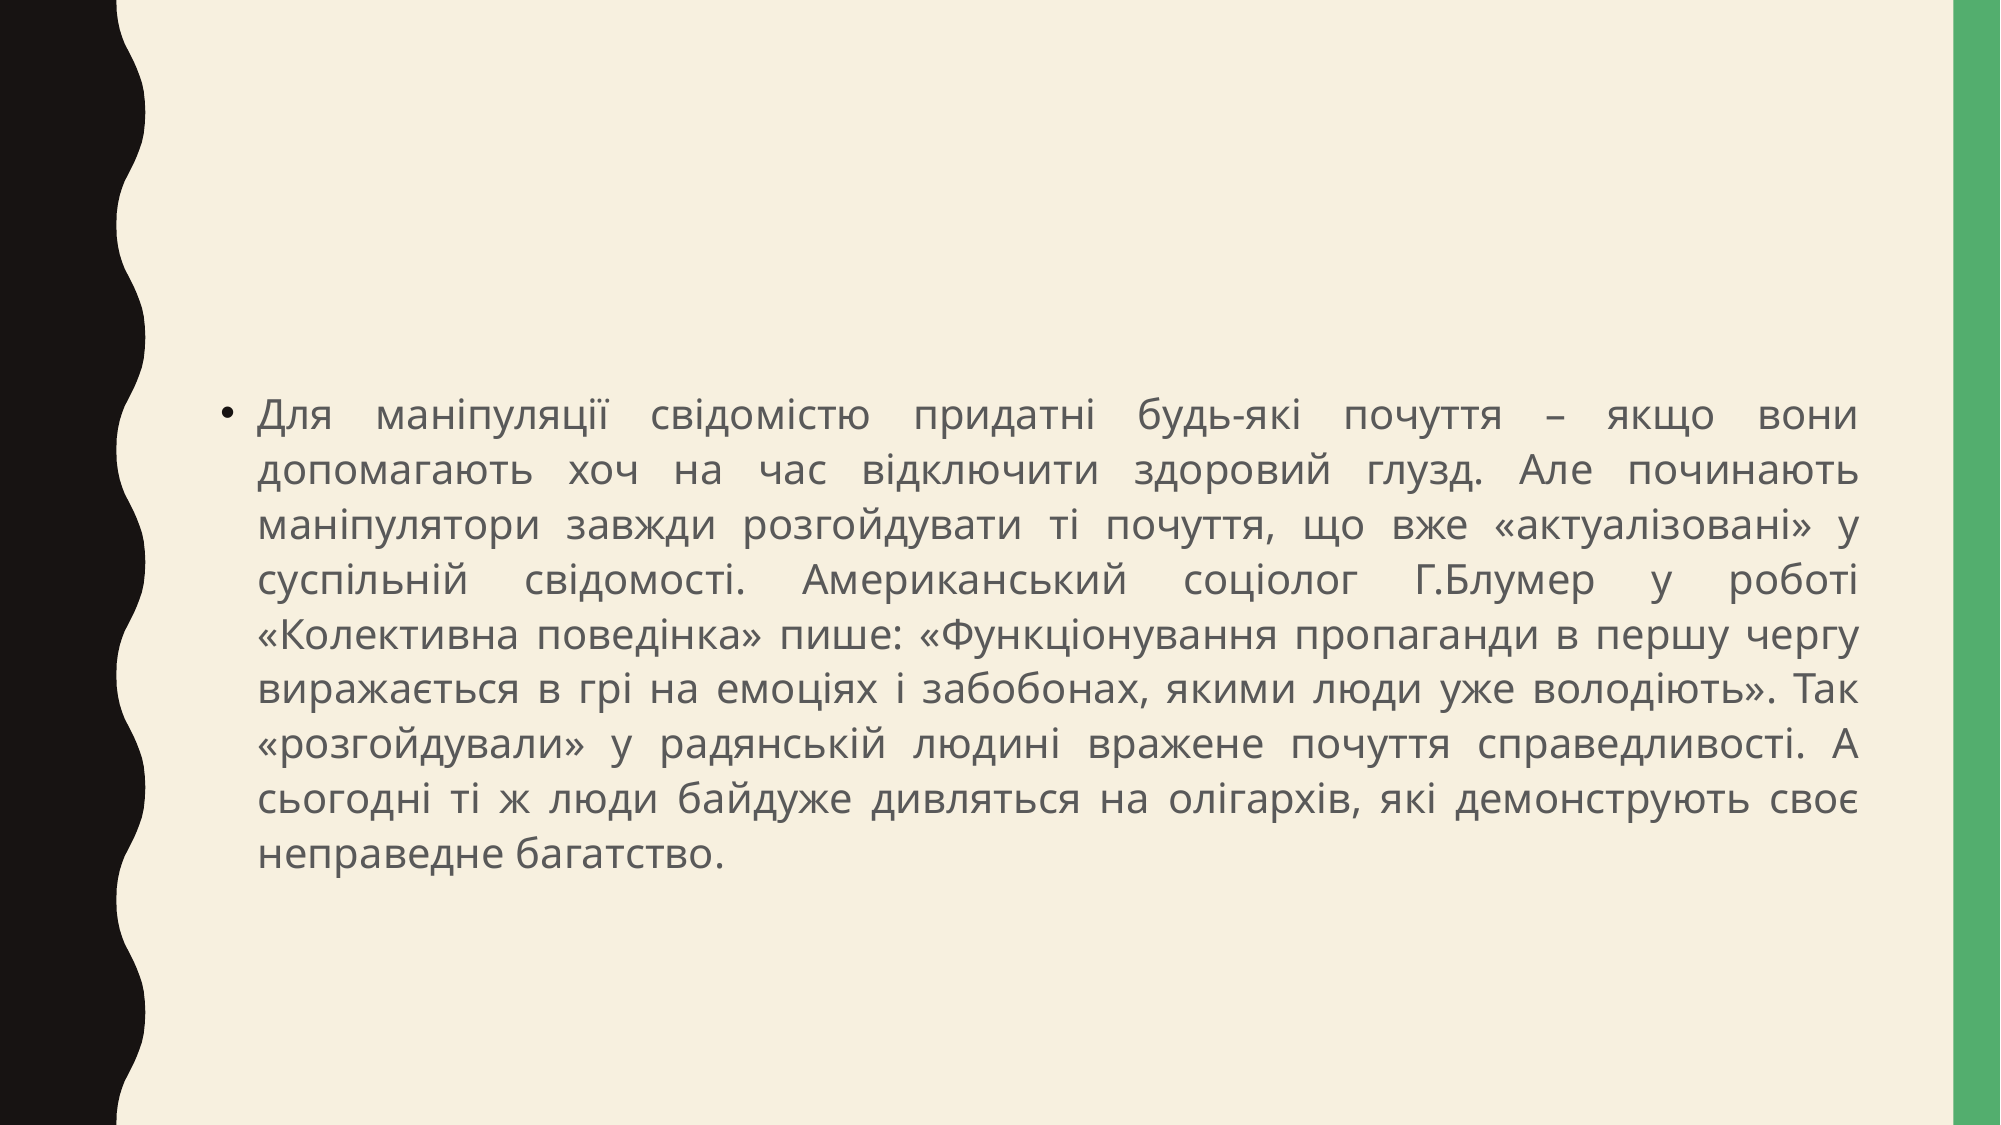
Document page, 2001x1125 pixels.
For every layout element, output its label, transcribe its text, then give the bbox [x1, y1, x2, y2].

list Для маніпуляції свідомістю придатні будь-які почуття – якщо вони допомагають хоч на час відключити здоровий глузд. Але починають маніпулятори завжди розгойдувати ті почуття, що вже «актуалізовані» у суспільній свідомості. Американський соціолог Г.Блумер у роботі «Колективна поведінка» пише: «Функціонування пропаганди в першу чергу виражається в грі на емоціях і забобонах, якими люди уже володіють». Так «розгойдували» у радянській людині вражене почуття справедливості. А сьогодні ті ж люди байдуже дивляться на олігархів, які демонструють своє неправедне багатство. [205, 375, 1875, 965]
